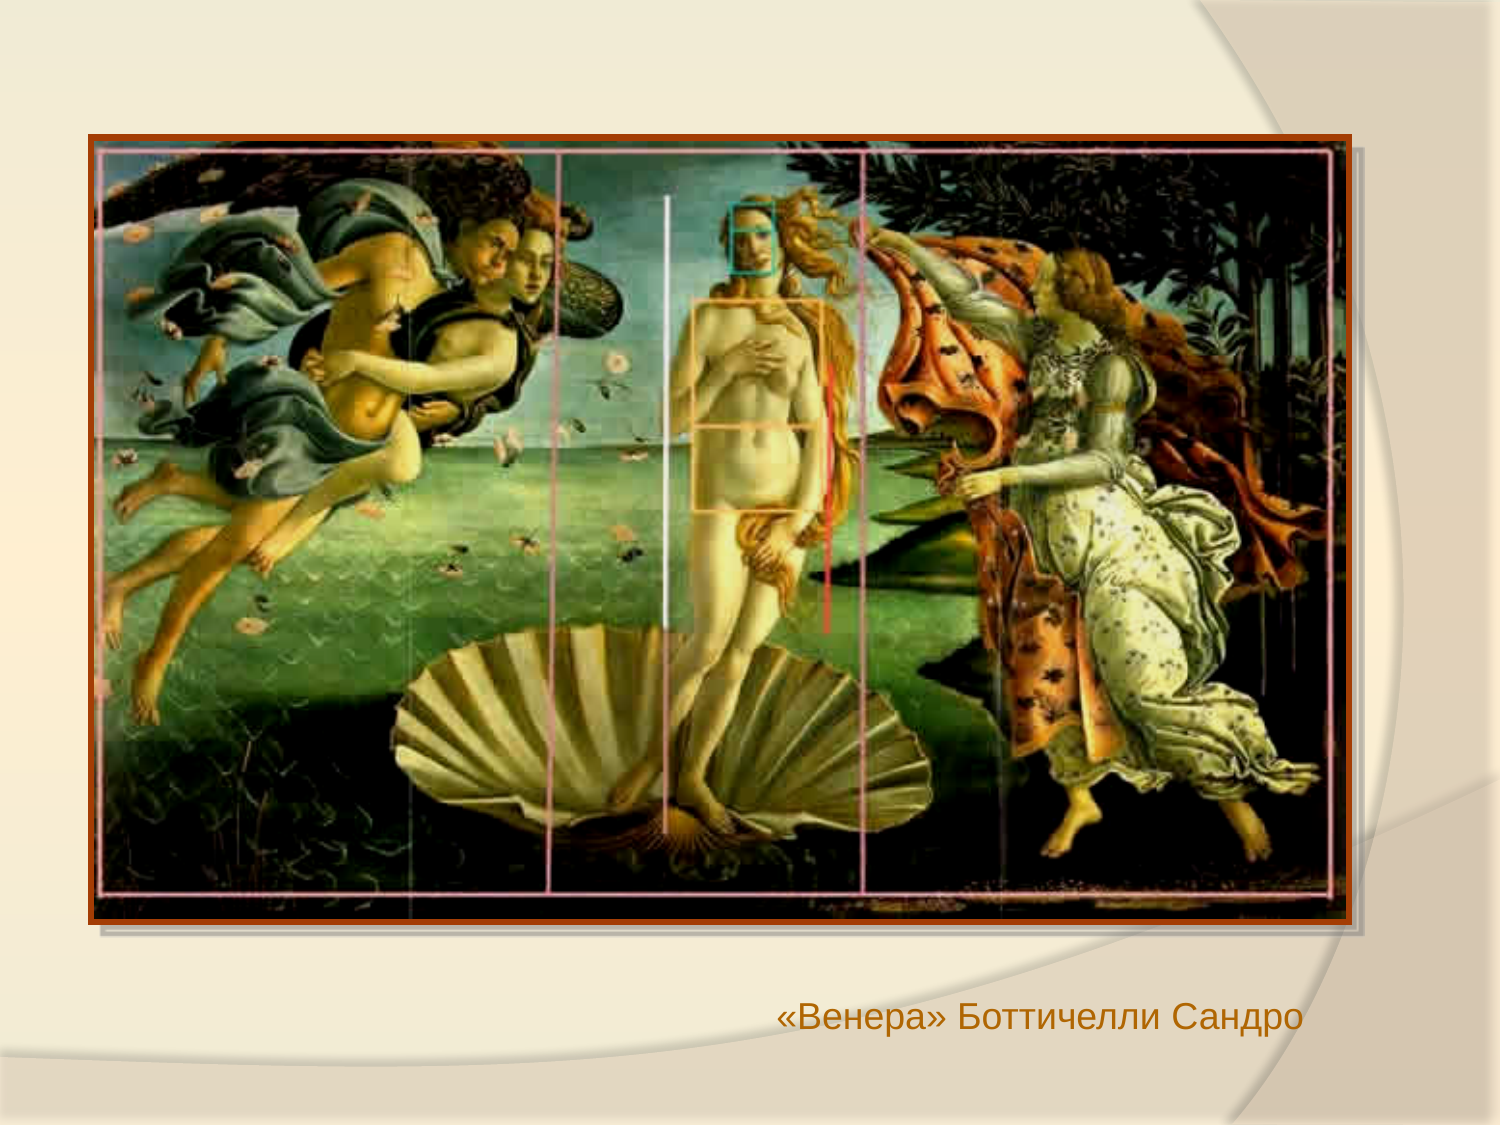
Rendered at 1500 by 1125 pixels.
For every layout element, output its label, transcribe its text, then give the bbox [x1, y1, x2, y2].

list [93, 140, 1347, 919]
text_box «Венера» Боттичелли Сандро [761, 984, 1360, 1045]
